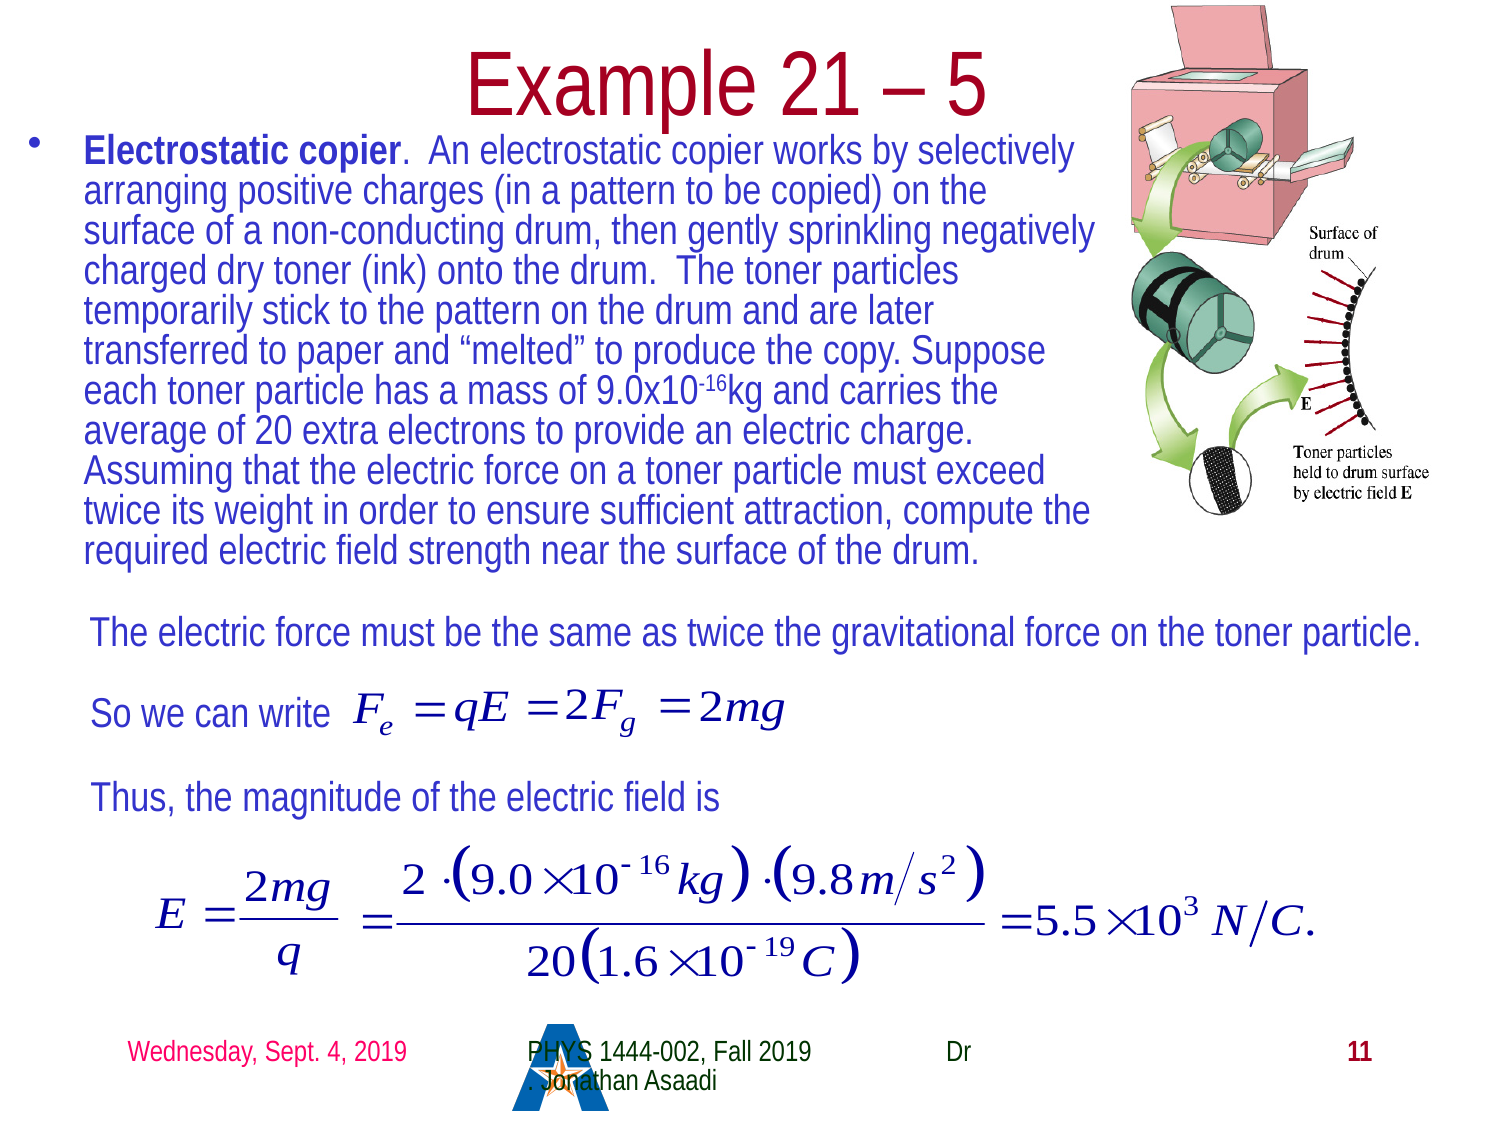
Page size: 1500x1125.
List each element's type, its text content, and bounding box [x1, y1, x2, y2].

picture [962, 0, 1500, 519]
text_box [444, 680, 560, 743]
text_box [555, 674, 694, 749]
text_box Thus, the magnitude of the electric field is [75, 762, 736, 828]
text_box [689, 680, 801, 743]
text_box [342, 678, 449, 745]
list Electrostatic copier. An electrostatic copier works by selectively arranging positive charges (in a pattern to be copied) on the surface of a non-conducting drum, then gently sprinkling negatively charged dry toner (ink) onto the drum. The toner particles temporarily stick to the pattern on the drum and are later transferred to paper and “melted” to produce the copy. Suppose each toner particle has a mass of 9.0x10-16kg and carries the average of 20 extra electrons to provide an electric charge. Assuming that the electric force on a toner particle must exceed twice its weight in order to ensure sufficient attraction, compute the required electric field strength near the surface of the drum. [12, 124, 1113, 601]
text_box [230, 856, 351, 988]
footer PHYS 1444-002, Fall 2019 Dr. Jonathan Asaadi [512, 1024, 988, 1101]
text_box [348, 837, 1326, 1010]
text_box The electric force must be the same as twice the gravitational force on the toner particle. [74, 596, 1437, 662]
title Example 21 – 5 [49, 22, 957, 124]
slide_number 11 [1074, 1024, 1388, 1101]
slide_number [112, 1024, 426, 1101]
text_box So we can write [75, 678, 341, 744]
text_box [145, 887, 225, 937]
picture [512, 1101, 609, 1111]
